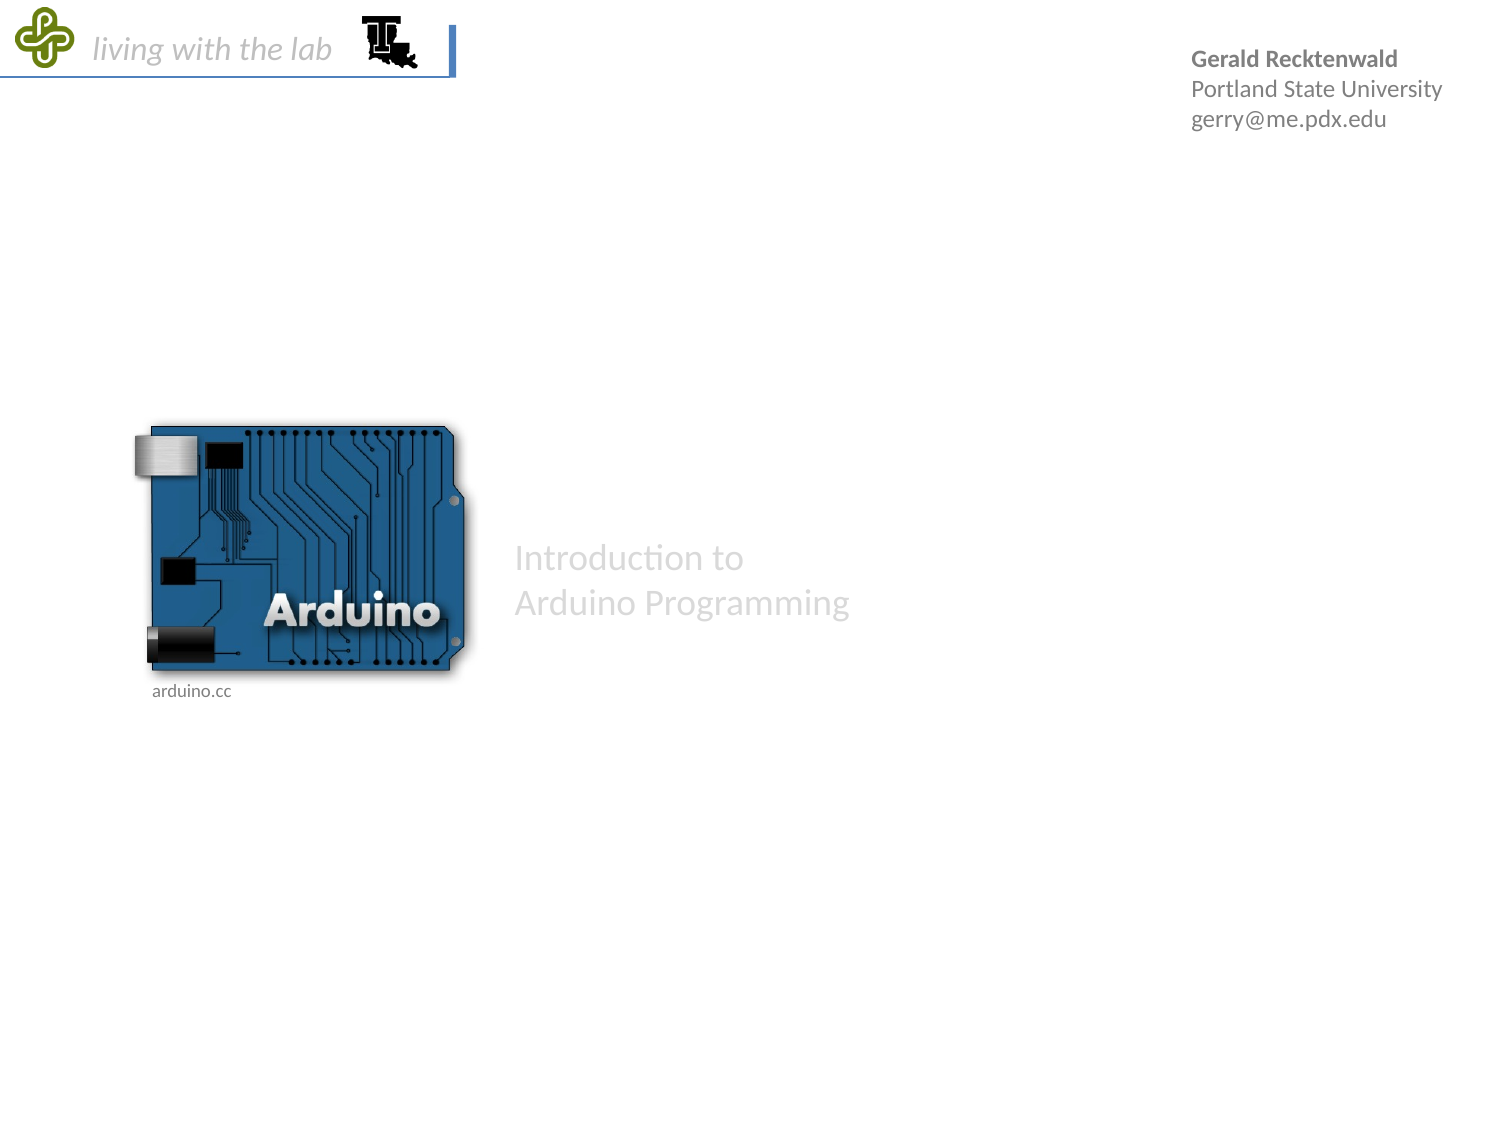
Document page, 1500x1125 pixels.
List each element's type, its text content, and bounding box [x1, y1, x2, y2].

text_box [447, 23, 458, 80]
text_box Gerald Recktenwald Portland State University gerry@me.pdx.edu [1176, 35, 1459, 140]
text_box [112, 387, 1422, 769]
picture [15, 7, 76, 68]
text_box living with the lab [78, 14, 359, 75]
picture [361, 14, 418, 69]
